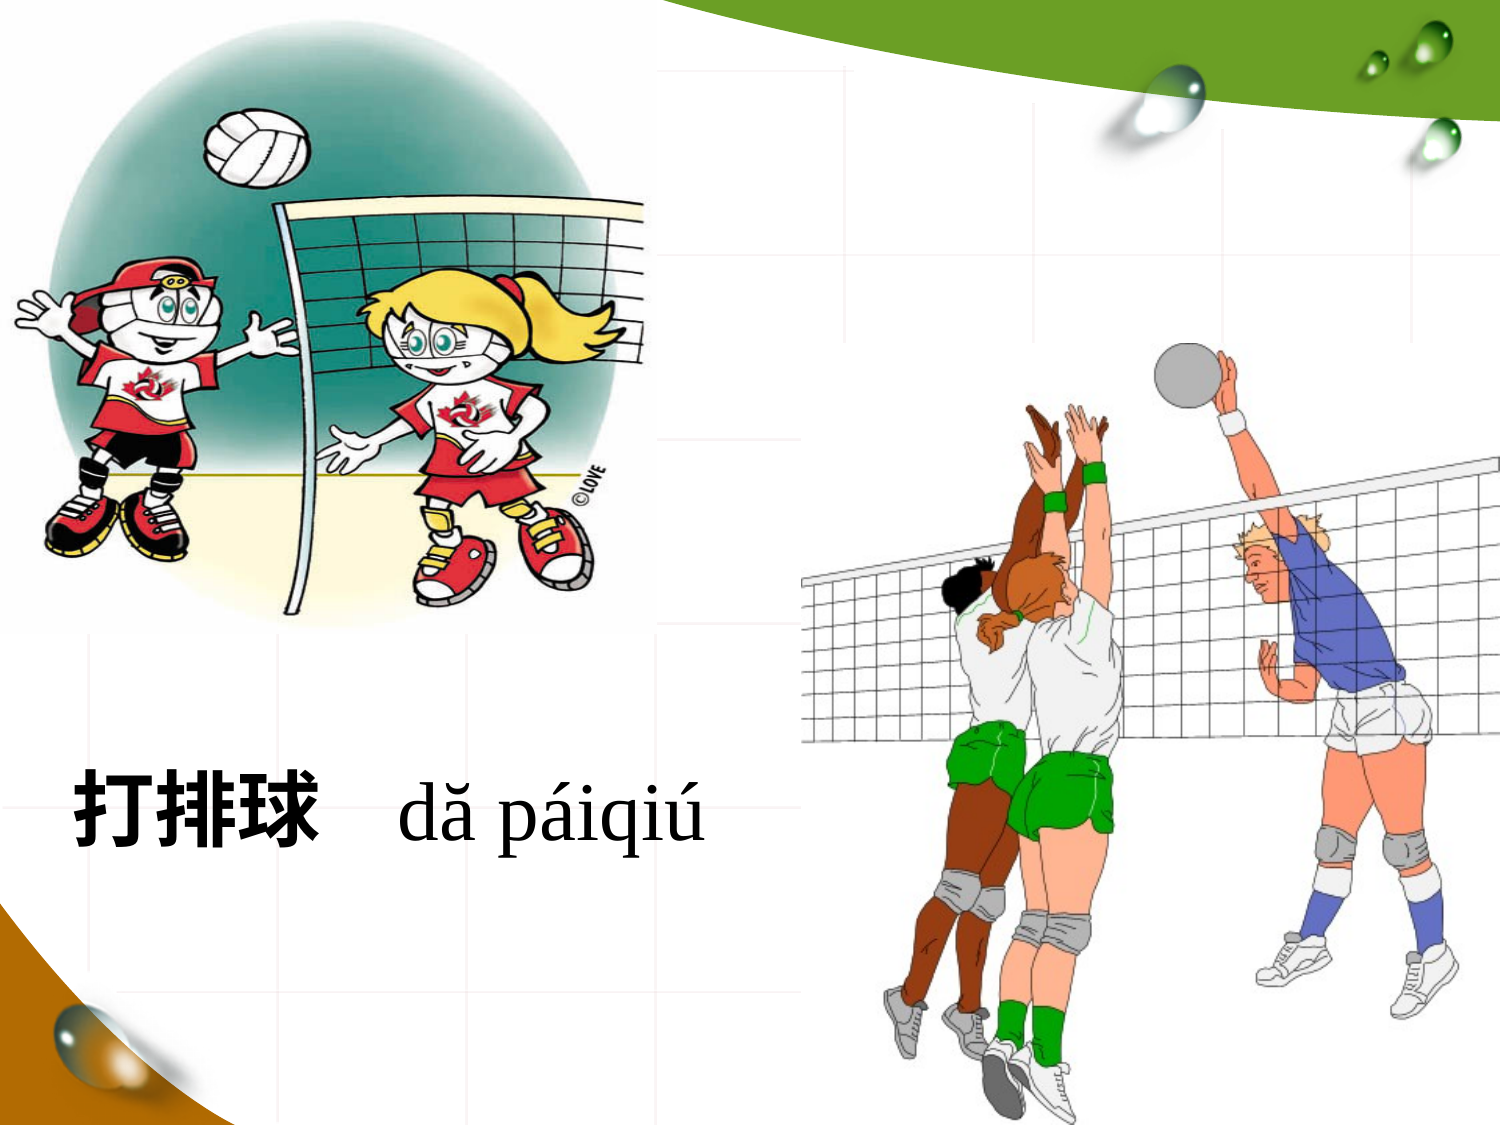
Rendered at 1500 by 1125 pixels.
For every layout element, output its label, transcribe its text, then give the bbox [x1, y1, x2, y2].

picture [801, 343, 1500, 1125]
text_box 打排球 dă páiqiú [56, 750, 742, 865]
picture [0, 0, 657, 634]
picture [1055, 0, 1500, 306]
picture [0, 918, 230, 1125]
